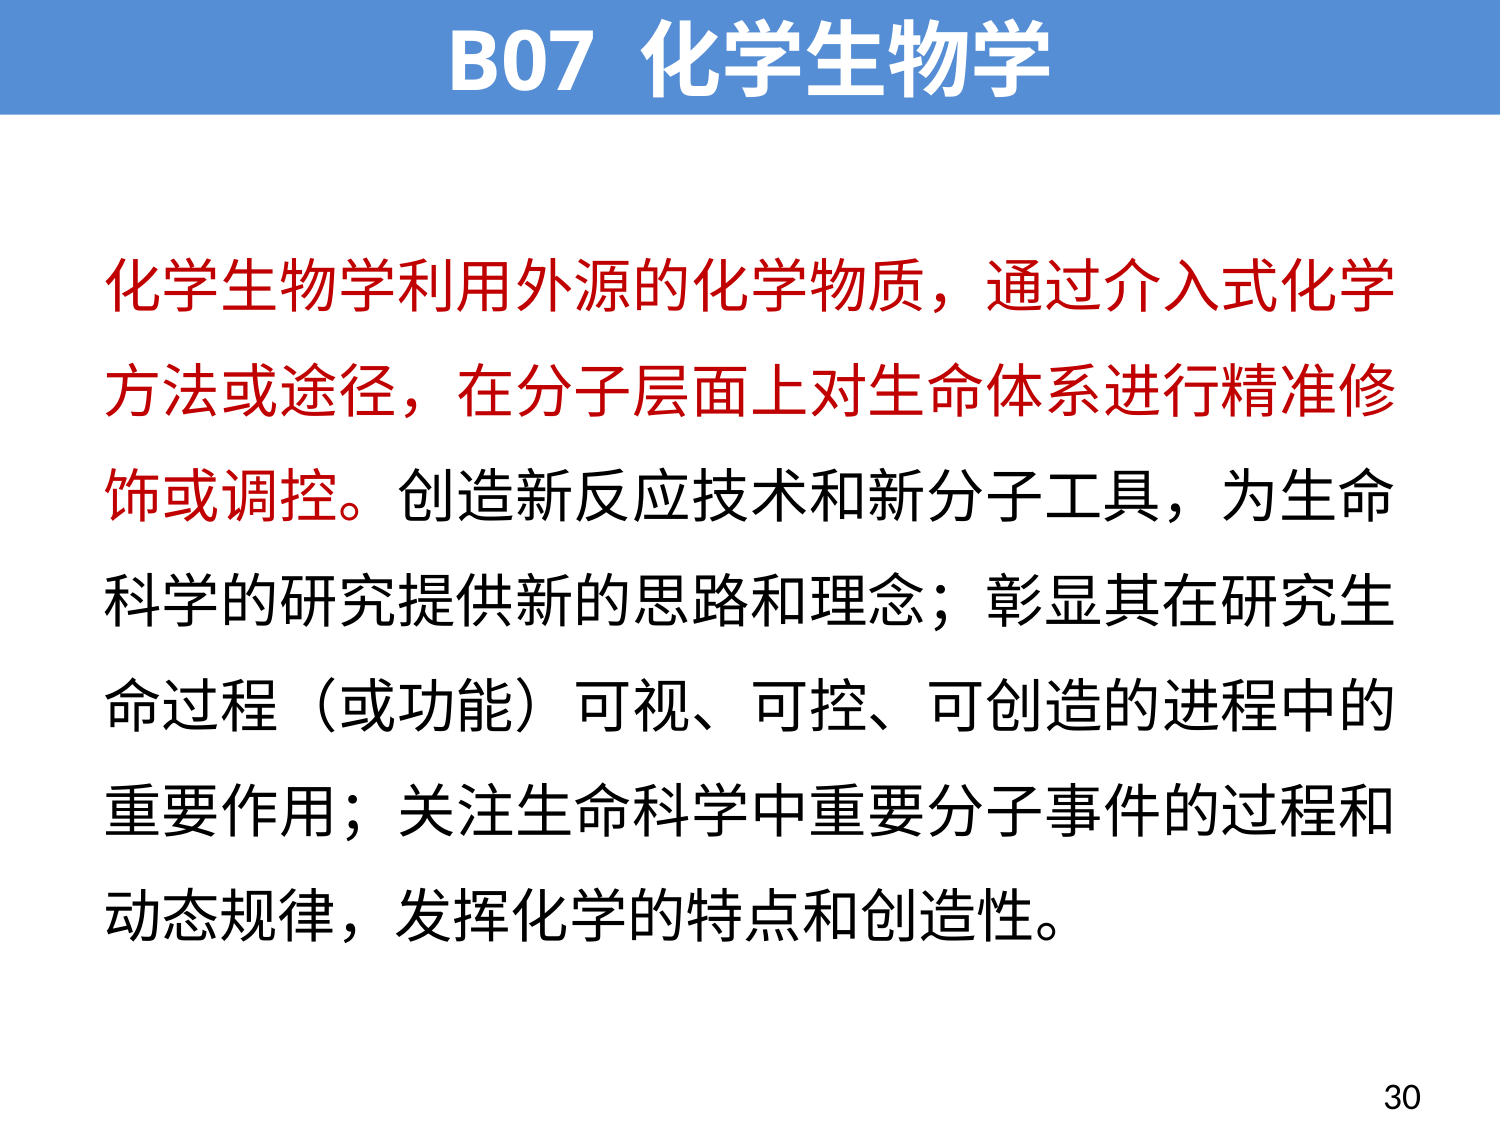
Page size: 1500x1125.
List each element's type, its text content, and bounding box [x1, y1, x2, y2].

text_box 化学生物学利用外源的化学物质，通过介入式化学方法或途径，在分子层面上对生命体系进行精准修饰或调控。创造新反应技术和新分子工具，为生命科学的研究提供新的思路和理念；彰显其在研究生命过程（或功能）可视、可控、可创造的进程中的重要作用；关注生命科学中重要分子事件的过程和动态规律，发挥化学的特点和创造性。 [88, 206, 1412, 957]
text_box B07 化学生物学 [0, 0, 1500, 115]
